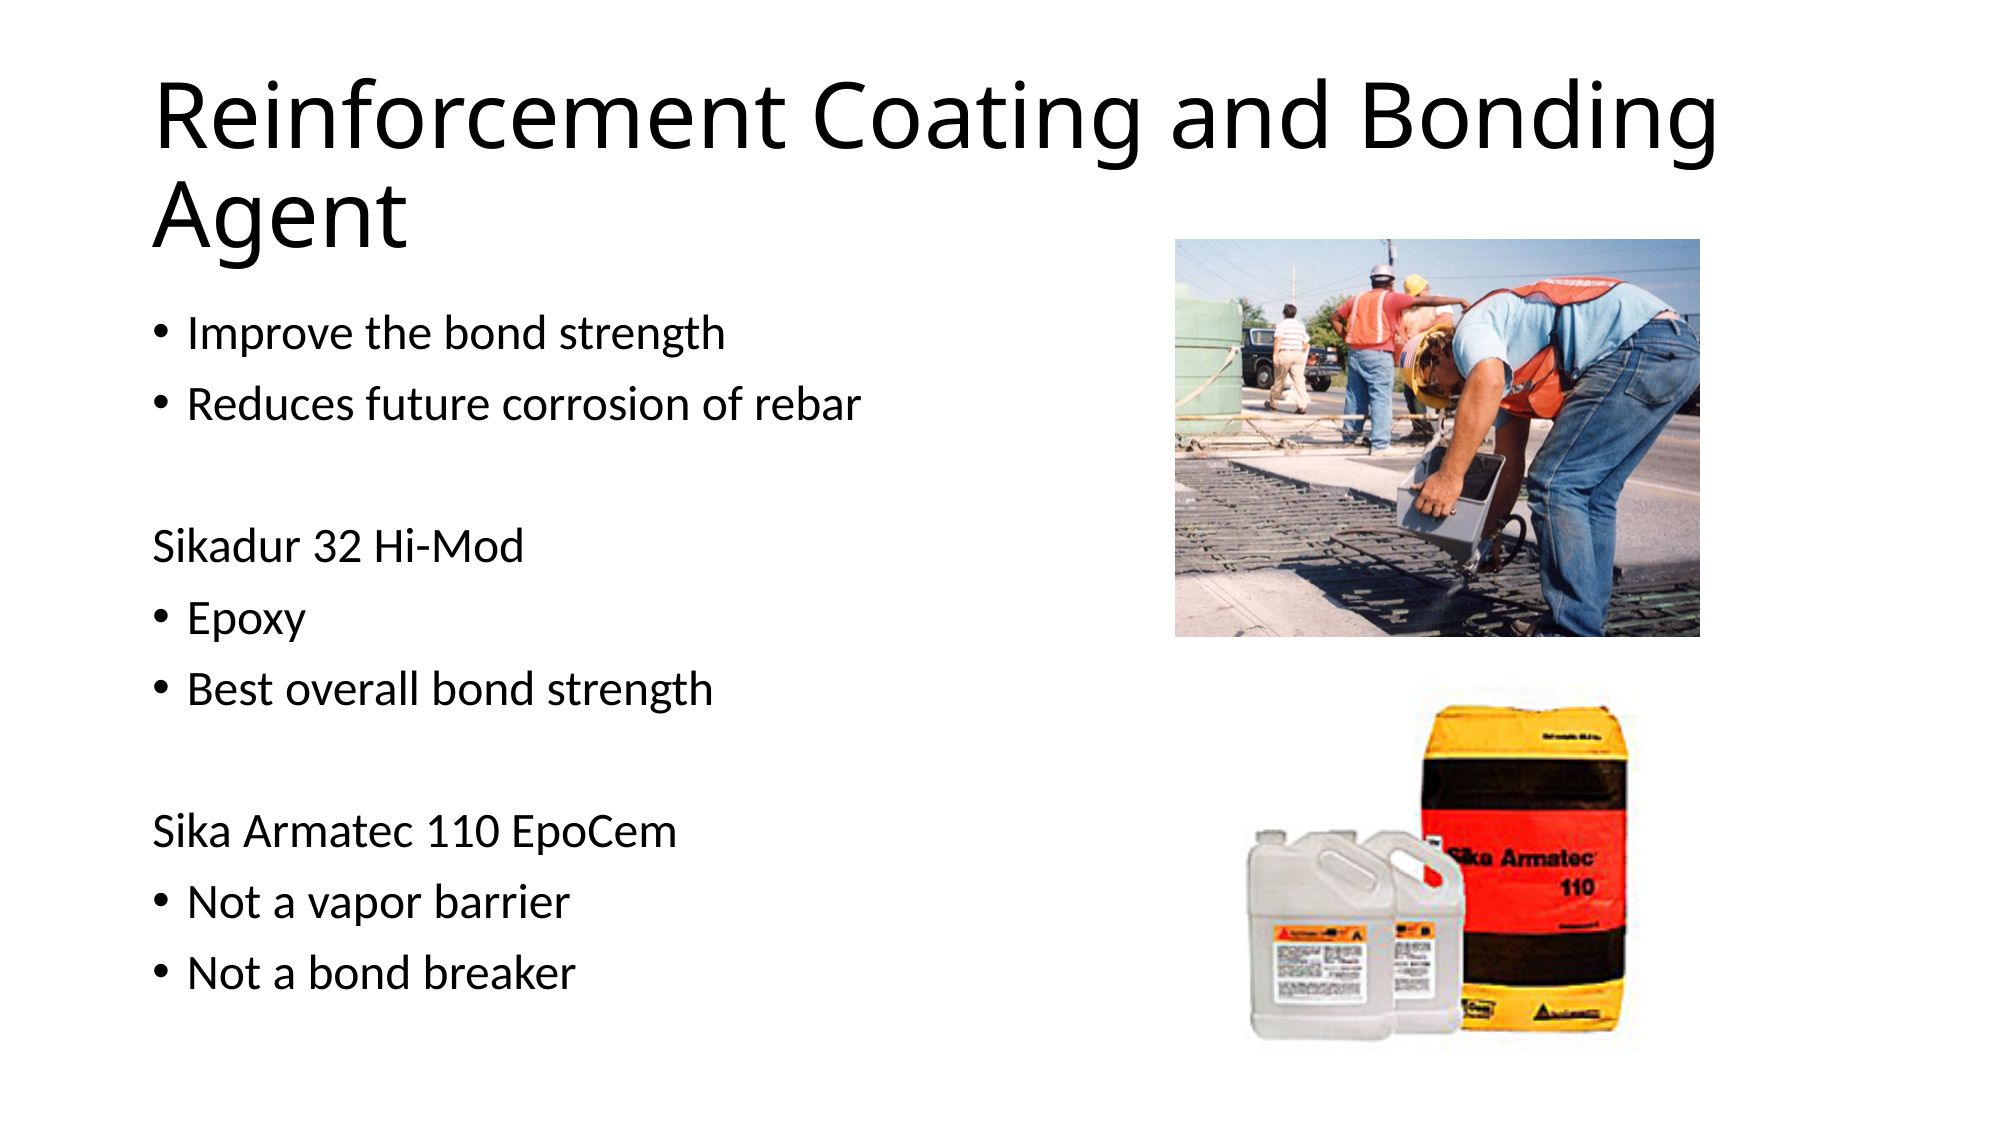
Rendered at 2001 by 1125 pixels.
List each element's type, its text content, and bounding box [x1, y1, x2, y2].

picture [1174, 239, 1700, 638]
list Improve the bond strength Reduces future corrosion of rebar Sikadur 32 Hi-Mod Epoxy Best overall bond strength Sika Armatec 110 EpoCem Not a vapor barrier Not a bond breaker [137, 299, 1013, 1014]
title Reinforcement Coating and Bonding Agent [137, 59, 1863, 278]
picture [1218, 659, 1657, 1098]
